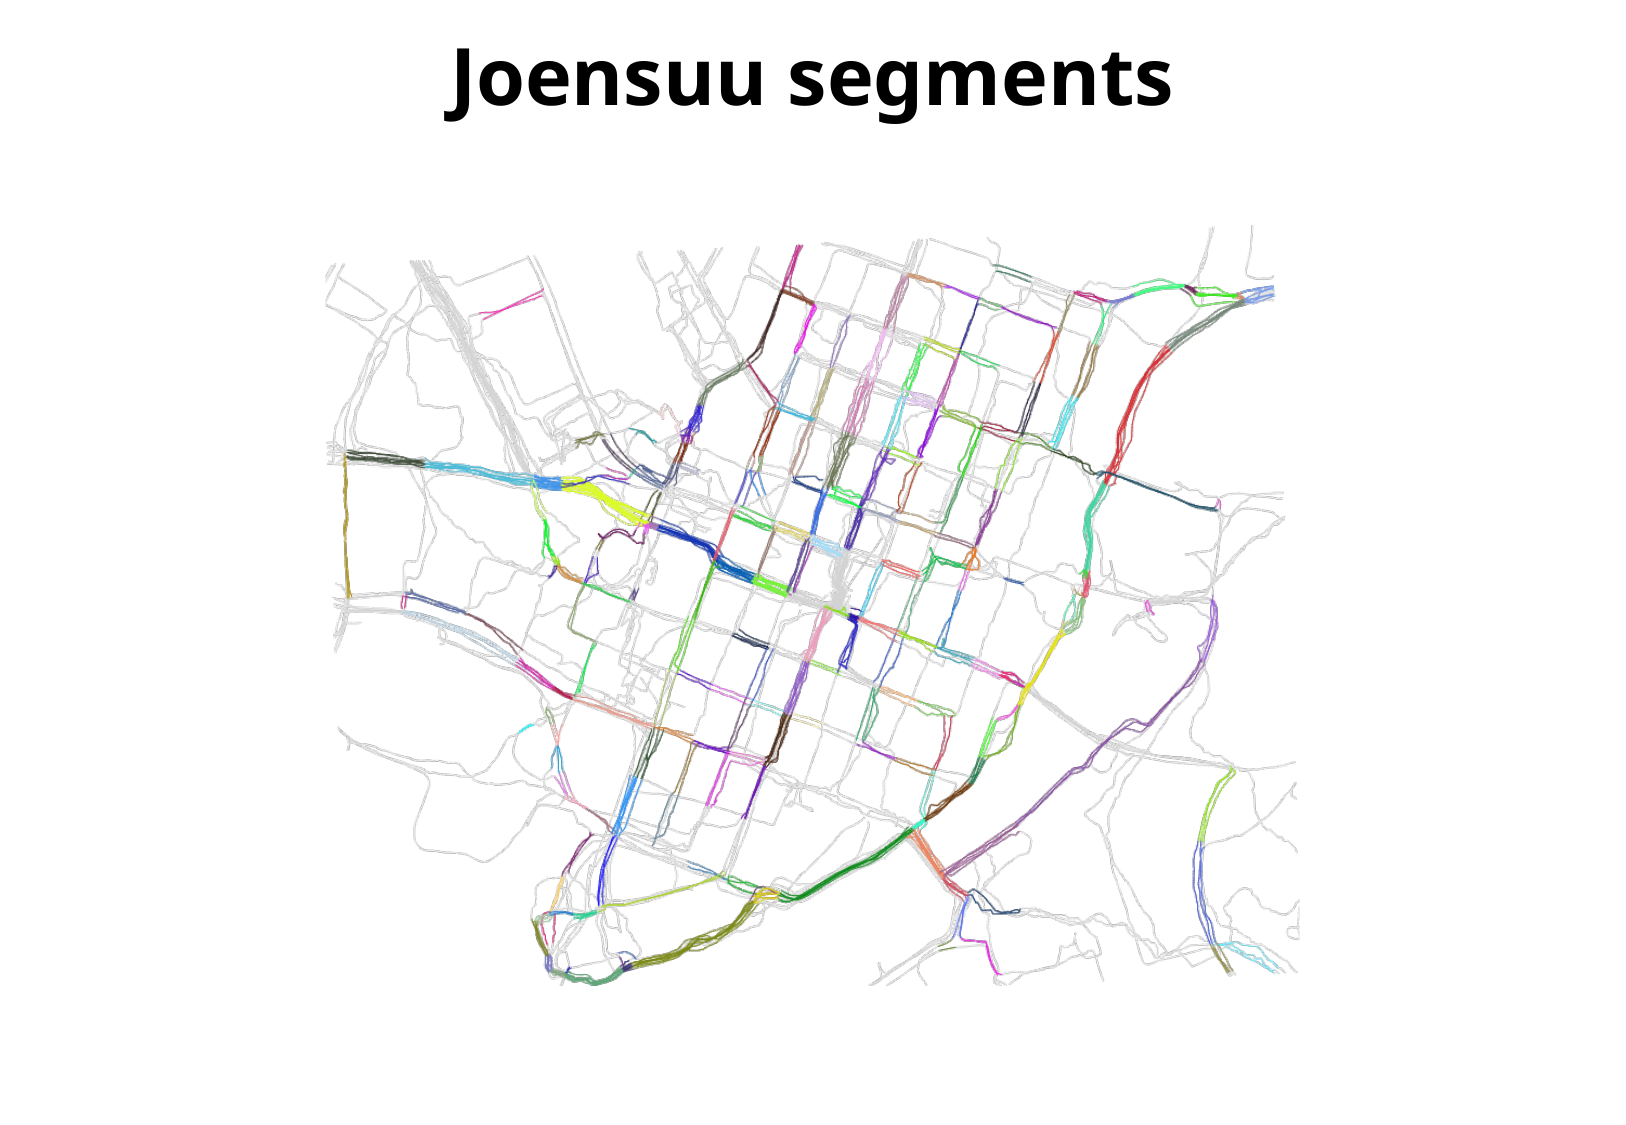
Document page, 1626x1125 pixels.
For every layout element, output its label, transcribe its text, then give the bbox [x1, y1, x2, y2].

picture [325, 225, 1300, 986]
text_box Joensuu segments [435, 29, 1190, 130]
